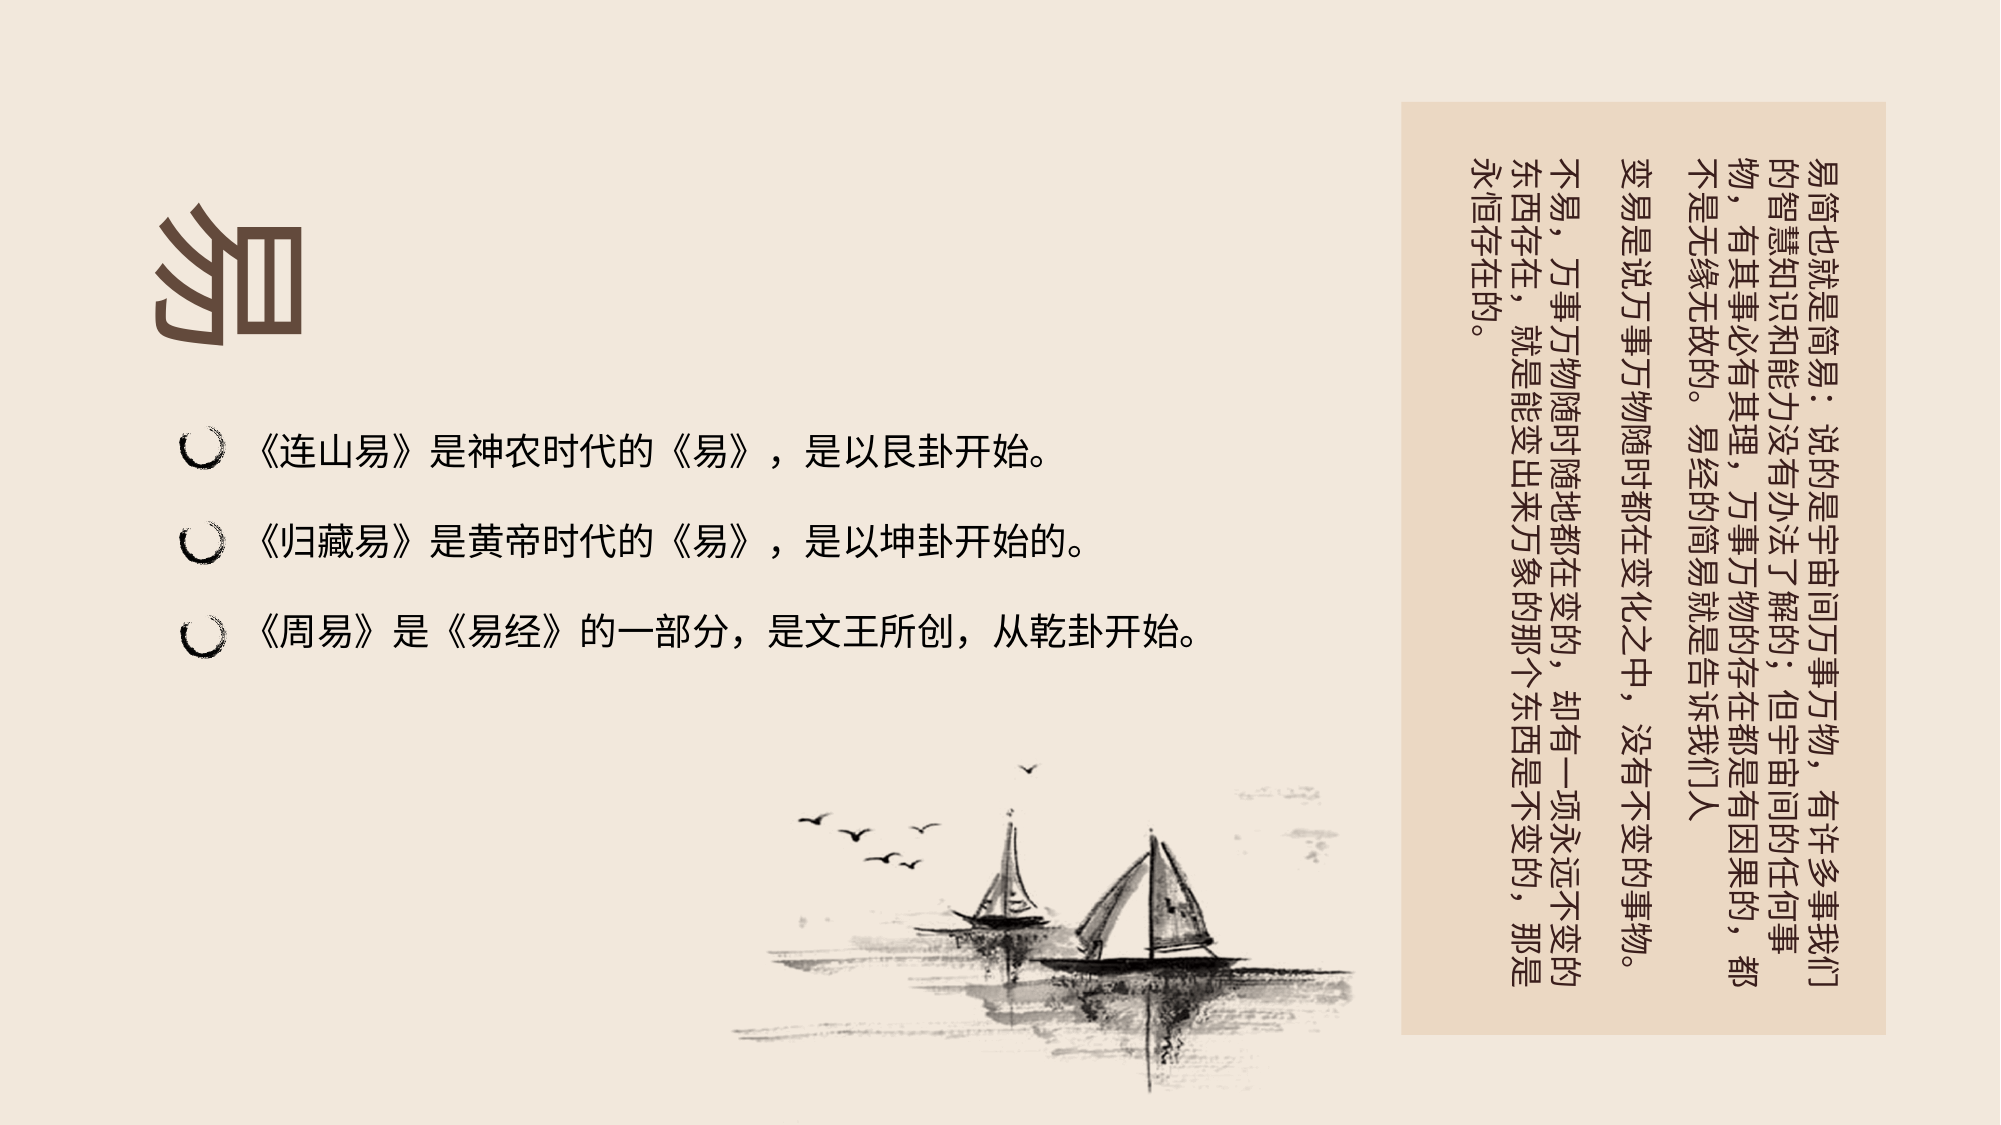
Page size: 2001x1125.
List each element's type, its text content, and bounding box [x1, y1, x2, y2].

picture [678, 713, 1407, 1124]
text_box 变易是说万事万物随时都在变化之中，没有不变的事物。 [1595, 143, 1666, 1018]
text_box 易简也就是简易：说的是宇宙间万事万物，有许多事我们的智慧知识和能力没有办法了解的；但宇宙间的任何事物，有其事必有其理，万事万物的存在都是有因果的，都不是无缘无故的。易经的简易就是告诉我们人 [1666, 143, 1852, 1018]
text_box 易 [111, 182, 344, 401]
text_box 不易，万事万物随时随地都在变的，却有一项永远不变的东西存在，就是能变出来万象的那个东西是不变的，那是永恒存在的。 [1443, 143, 1595, 1018]
picture [174, 515, 228, 569]
text_box [1400, 101, 1887, 1036]
picture [175, 609, 229, 663]
text_box 《连山易》是神农时代的《易》，是以艮卦开始。 《归藏易》是黄帝时代的《易》，是以坤卦开始的。 《周易》是《易经》的一部分，是文王所创，从乾卦开始。 [227, 420, 1326, 661]
picture [174, 420, 228, 474]
